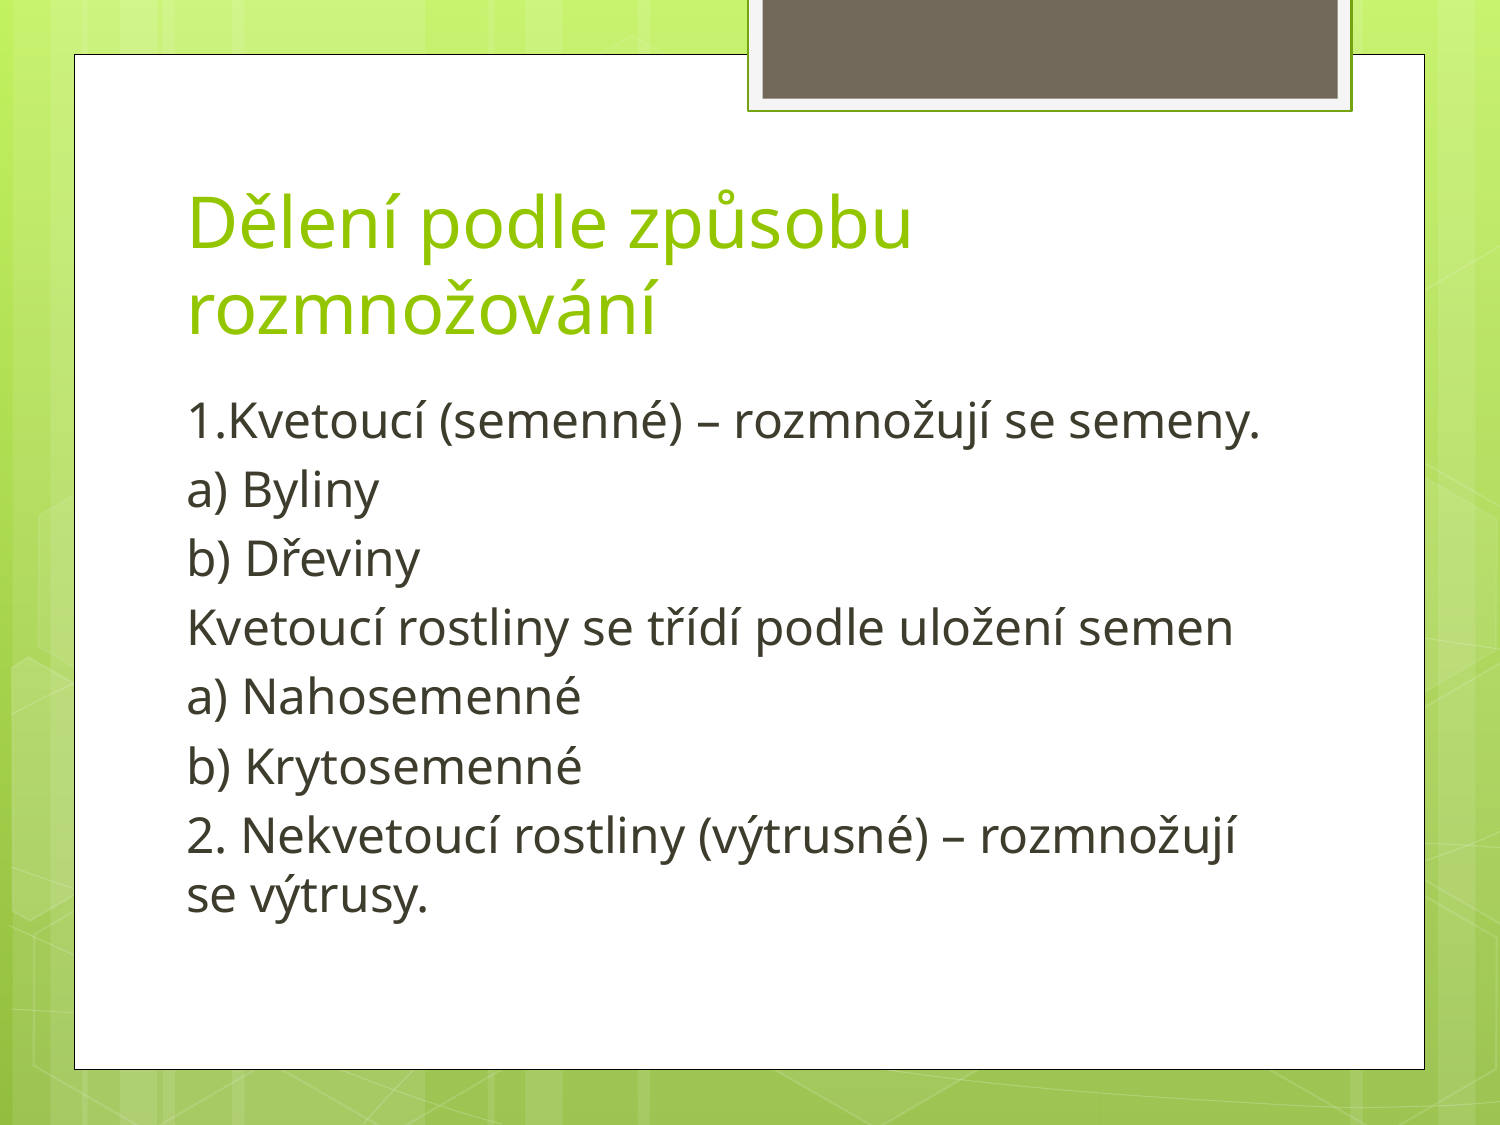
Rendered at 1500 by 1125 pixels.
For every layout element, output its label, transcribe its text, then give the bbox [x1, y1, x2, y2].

list 1.Kvetoucí (semenné) – rozmnožují se semeny. a) Byliny b) Dřeviny Kvetoucí rostliny se třídí podle uložení semen a) Nahosemenné b) Krytosemenné 2. Nekvetoucí rostliny (výtrusné) – rozmnožují se výtrusy. [171, 381, 1283, 957]
title Dělení podle způsobu rozmnožování [171, 168, 1324, 357]
